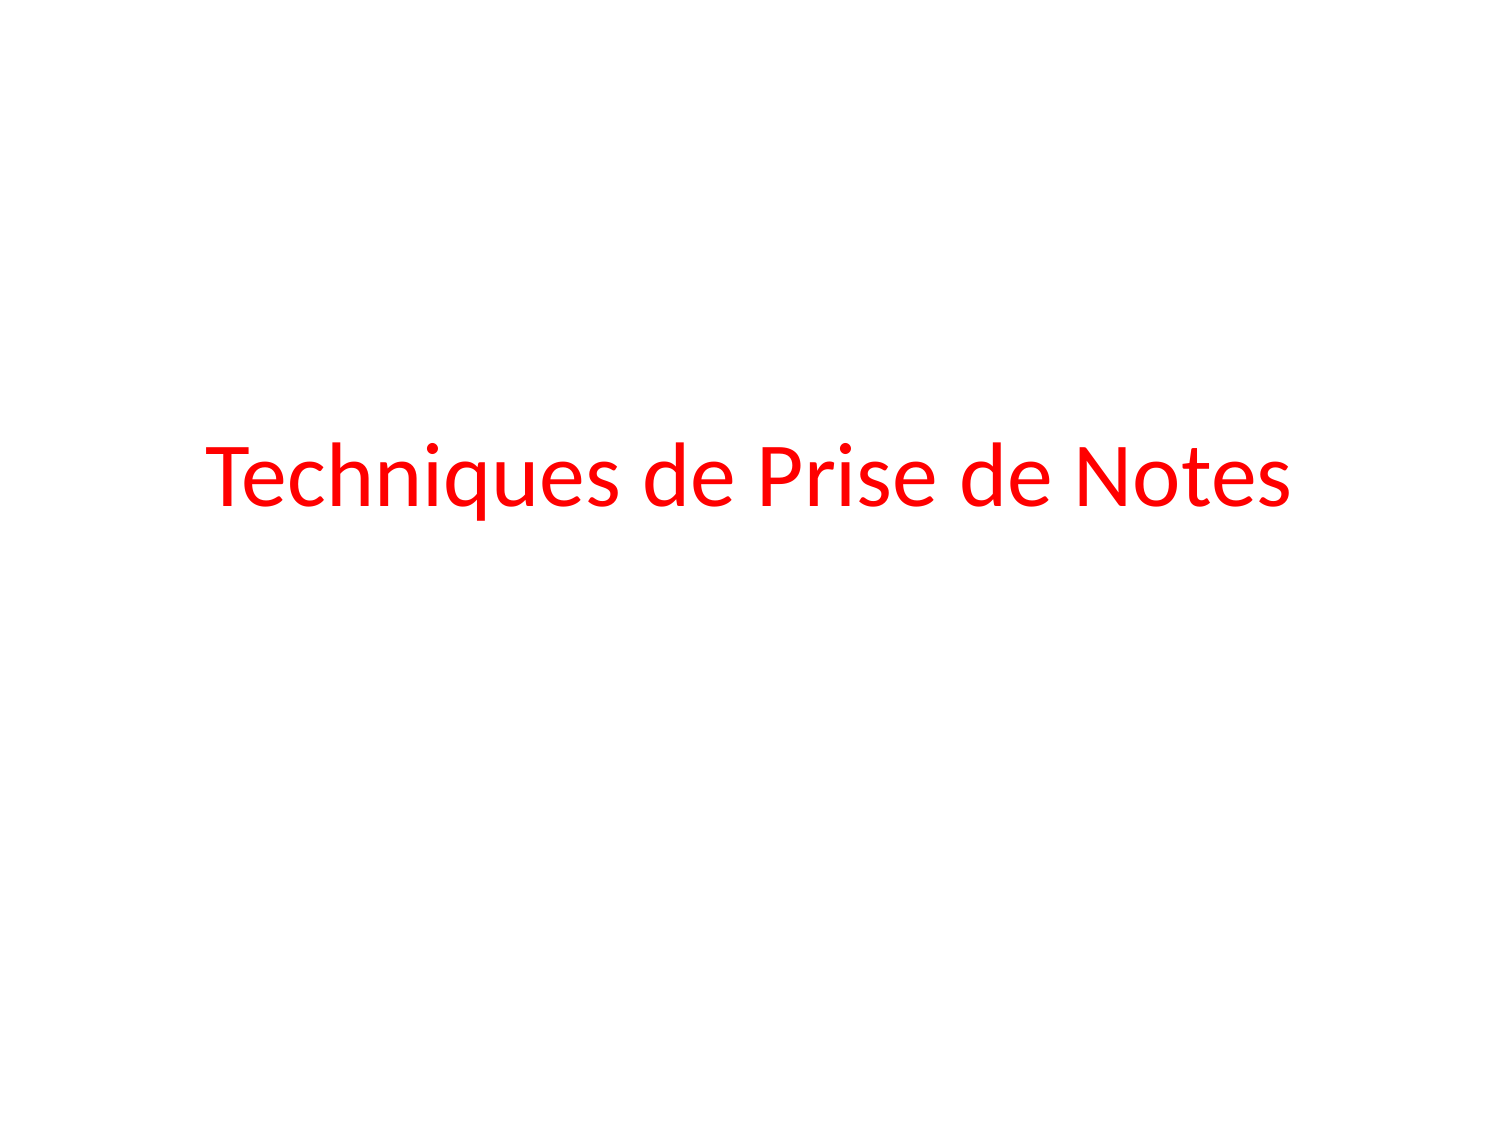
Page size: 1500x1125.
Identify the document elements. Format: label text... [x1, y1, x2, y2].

title Techniques de Prise de Notes [112, 349, 1388, 591]
